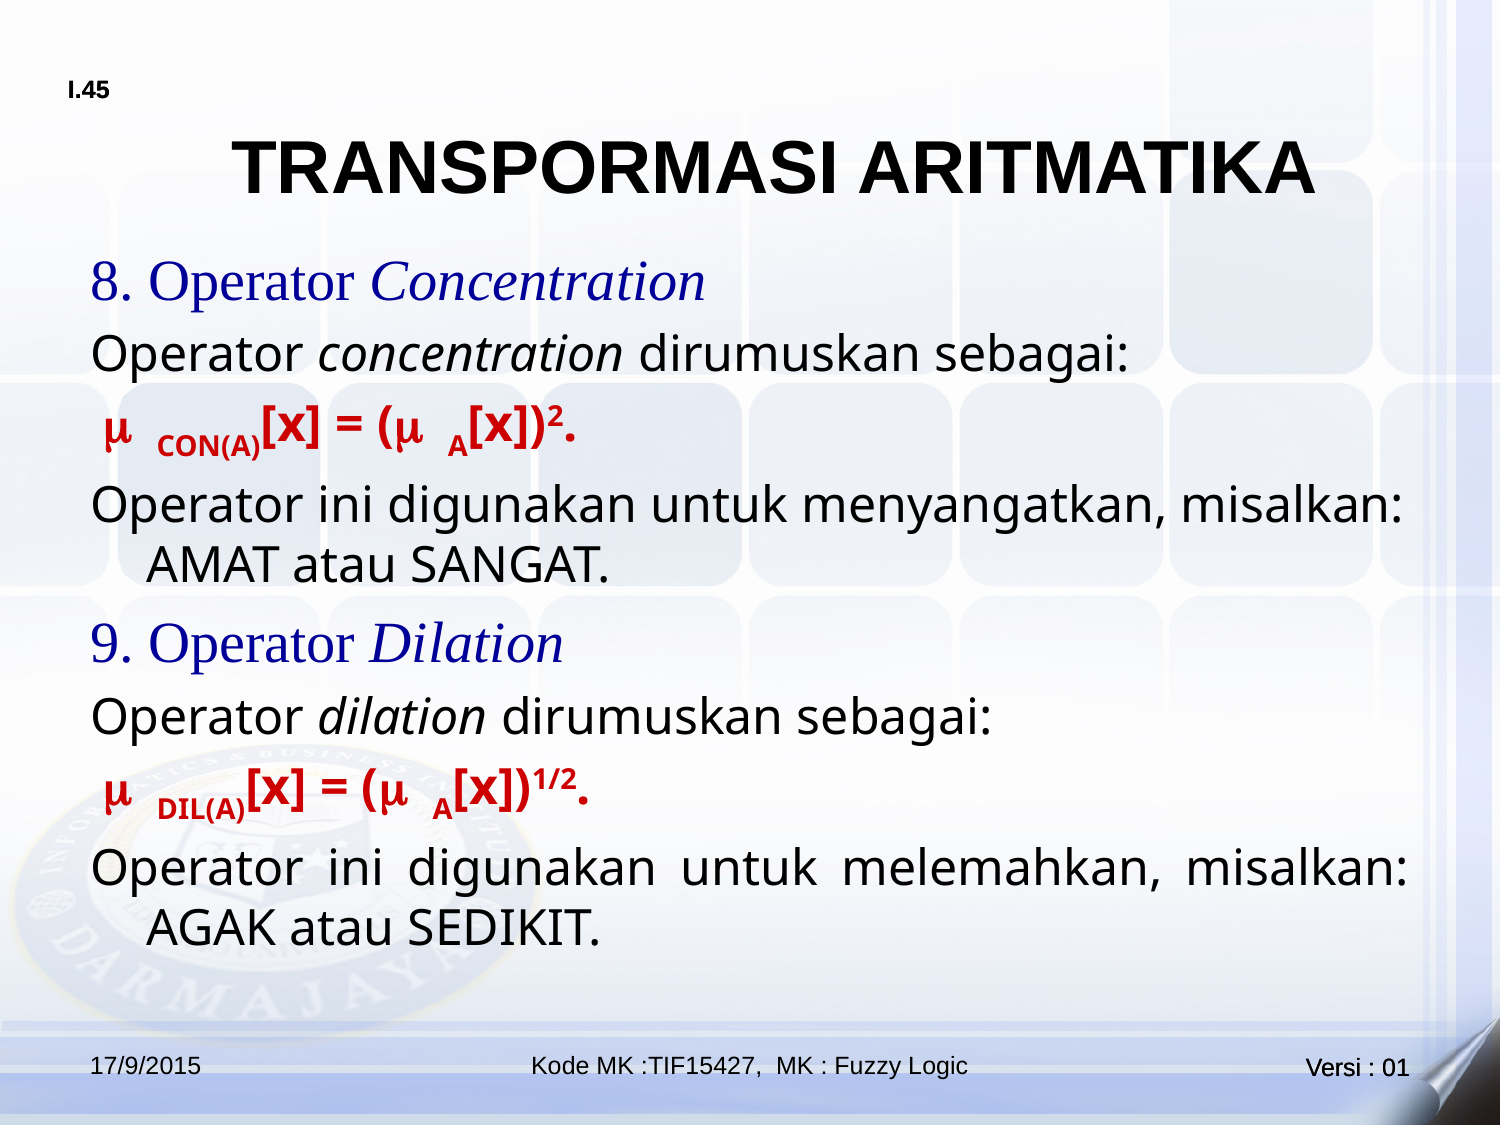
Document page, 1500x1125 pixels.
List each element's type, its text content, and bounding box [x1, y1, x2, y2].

picture [0, 0, 1500, 1125]
text_box TRANSPORMASI ARITMATIKA [99, 70, 1450, 258]
footer Kode MK :TIF15427, MK : Fuzzy Logic [512, 1042, 988, 1103]
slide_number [75, 1042, 425, 1103]
list 8. Operator Concentration Operator concentration dirumuskan sebagai: m CON(A)[x] = (m A[x])2. Operator ini digunakan untuk menyangatkan, misalkan: AMAT atau SANGAT. 9. Operator Dilation Operator dilation dirumuskan sebagai: m DIL(A)[x] = (m A[x])1/2. Operator ini digunakan untuk melemahkan, misalkan: AGAK atau SEDIKIT. [75, 234, 1425, 1020]
